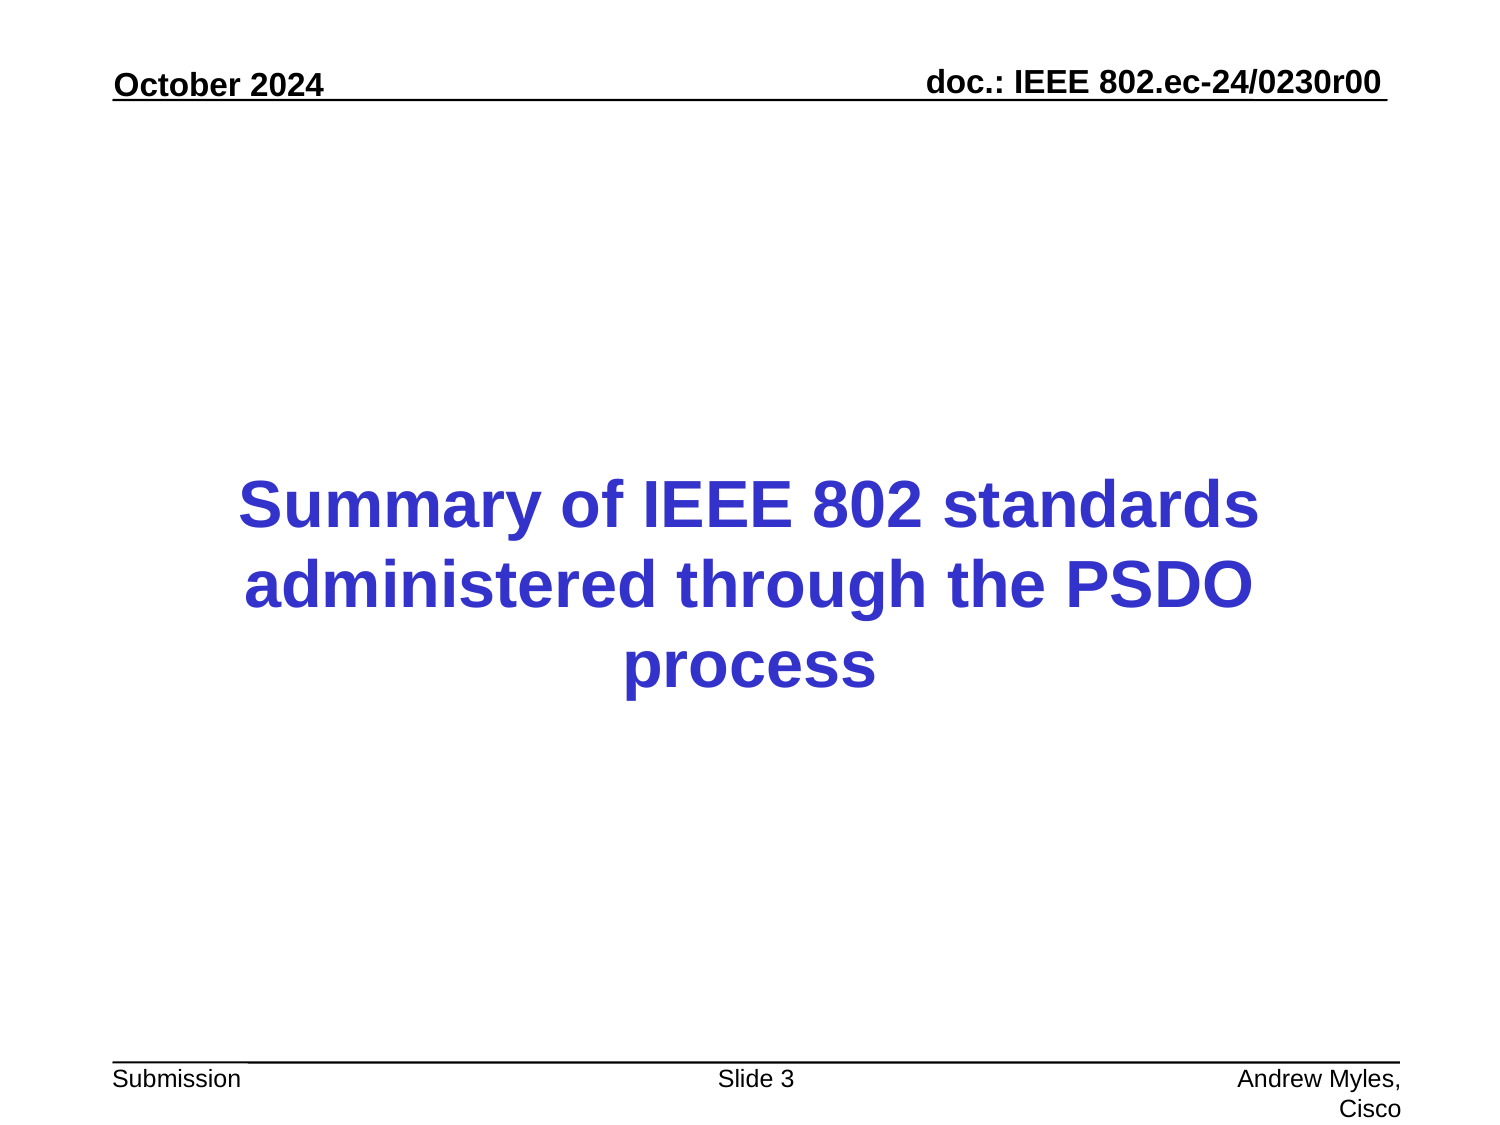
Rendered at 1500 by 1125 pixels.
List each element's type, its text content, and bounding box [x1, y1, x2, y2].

title Summary of IEEE 802 standards administered through the PSDO process [112, 112, 1388, 1050]
slide_number Slide 3 [709, 1061, 803, 1093]
footer Andrew Myles, Cisco [1183, 1061, 1402, 1093]
